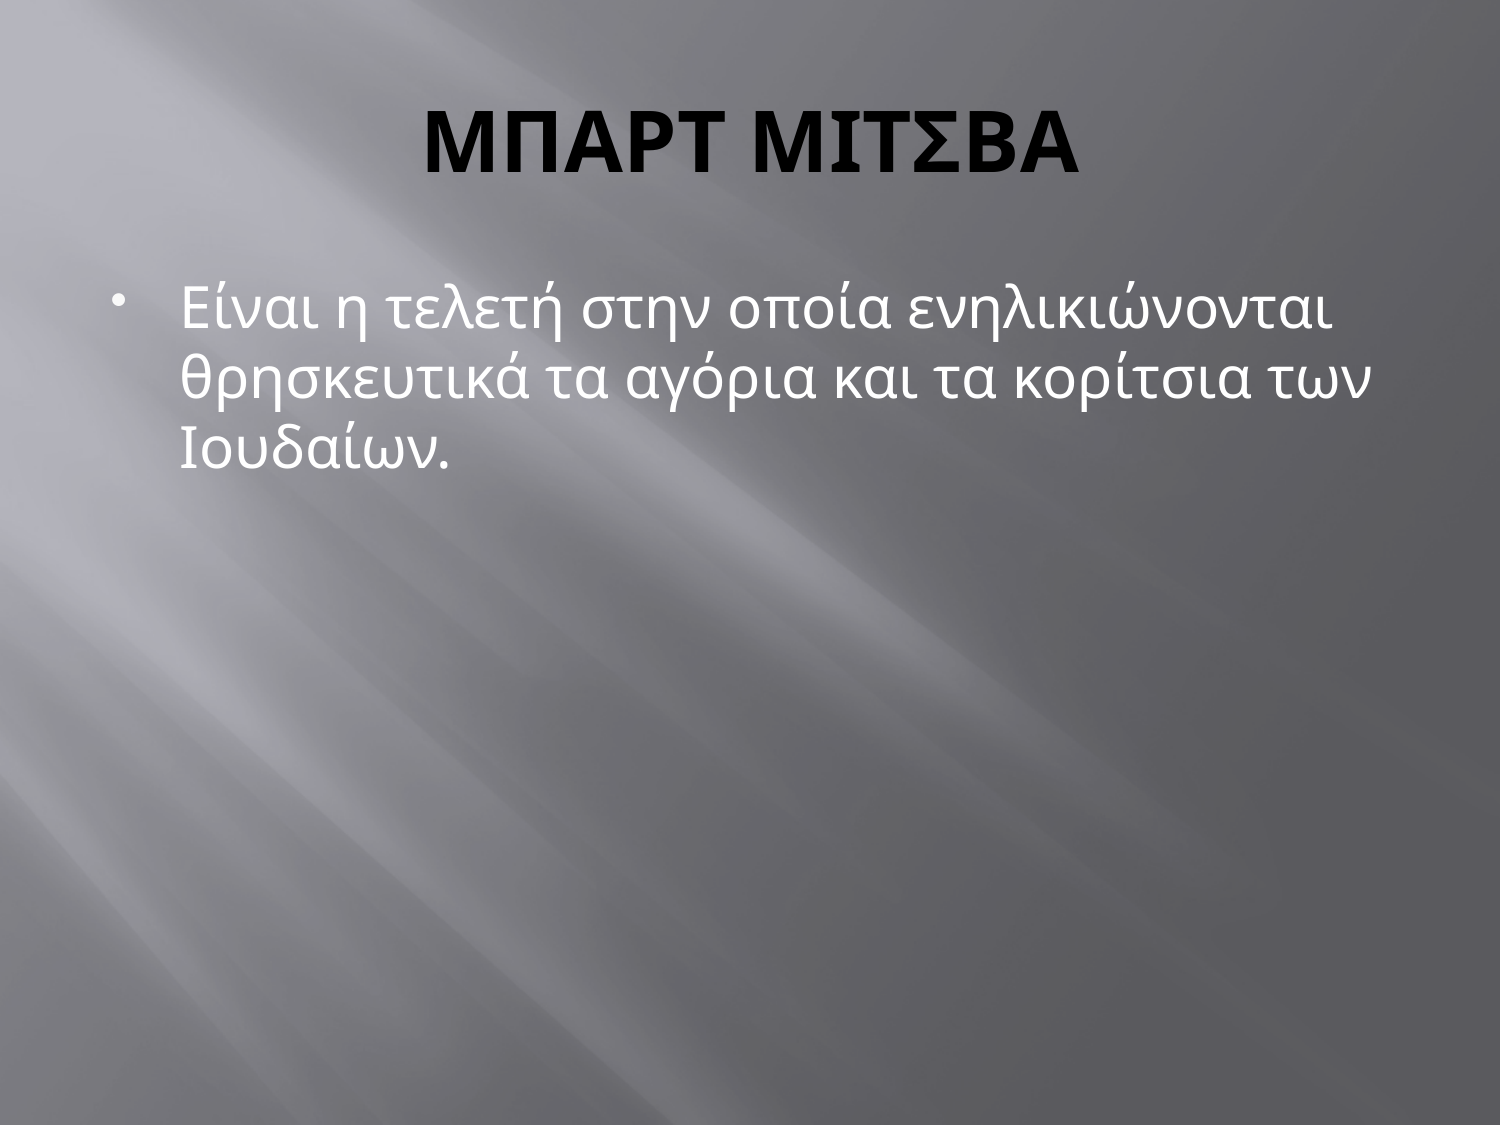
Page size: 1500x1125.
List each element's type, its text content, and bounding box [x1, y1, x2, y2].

title ΜΠΑΡΤ ΜΙΤΣΒΑ [75, 45, 1425, 233]
list Είναι η τελετή στην οποία ενηλικιώνονται θρησκευτικά τα αγόρια και τα κορίτσια των Ιουδαίων. [75, 262, 1425, 1035]
